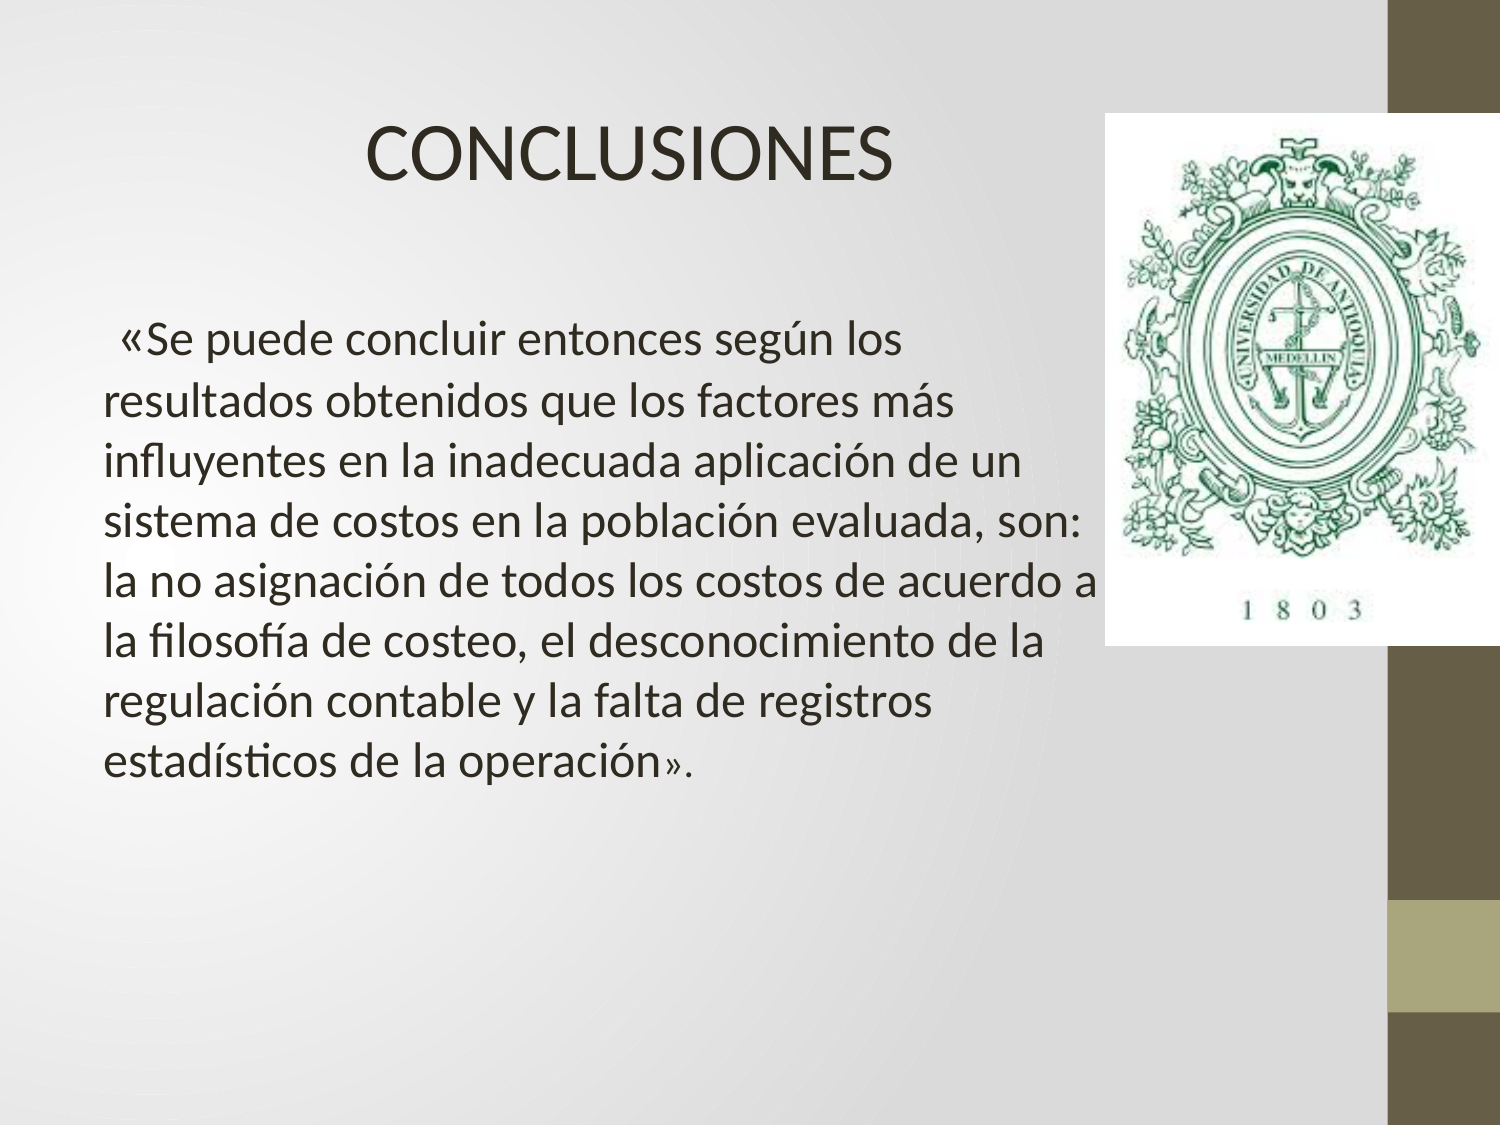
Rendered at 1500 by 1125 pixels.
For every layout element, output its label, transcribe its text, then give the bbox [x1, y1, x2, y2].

text_box CONCLUSIONES «Se puede concluir entonces según los resultados obtenidos que los factores más influyentes en la inadecuada aplicación de un sistema de costos en la población evaluada, son: la no asignación de todos los costos de acuerdo a la filosofía de costeo, el desconocimiento de la regulación contable y la falta de registros estadísticos de la operación». [88, 89, 1117, 1095]
picture [1104, 113, 1500, 646]
